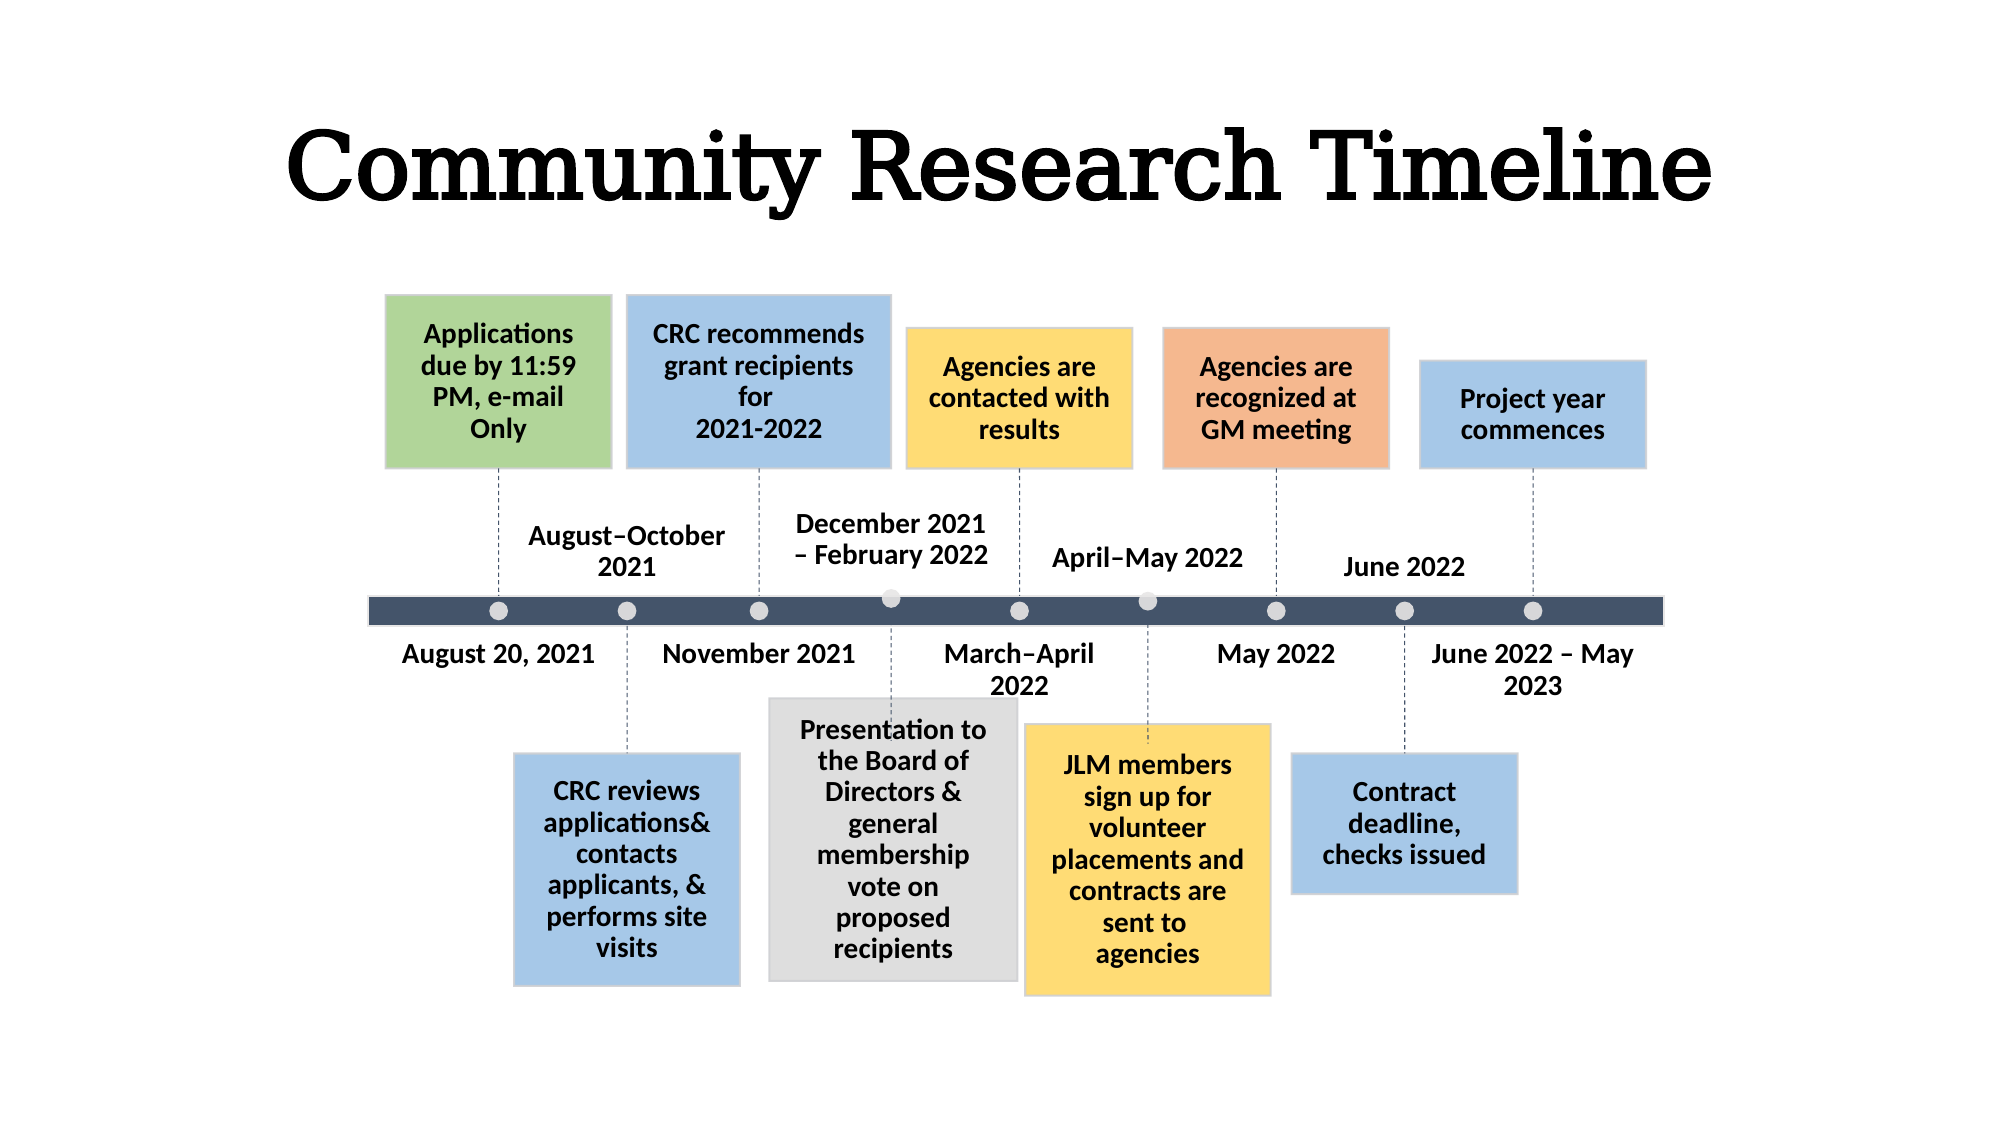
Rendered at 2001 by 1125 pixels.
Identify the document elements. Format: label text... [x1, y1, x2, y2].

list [367, 235, 1664, 986]
title Community Research Timeline [137, 59, 1863, 278]
